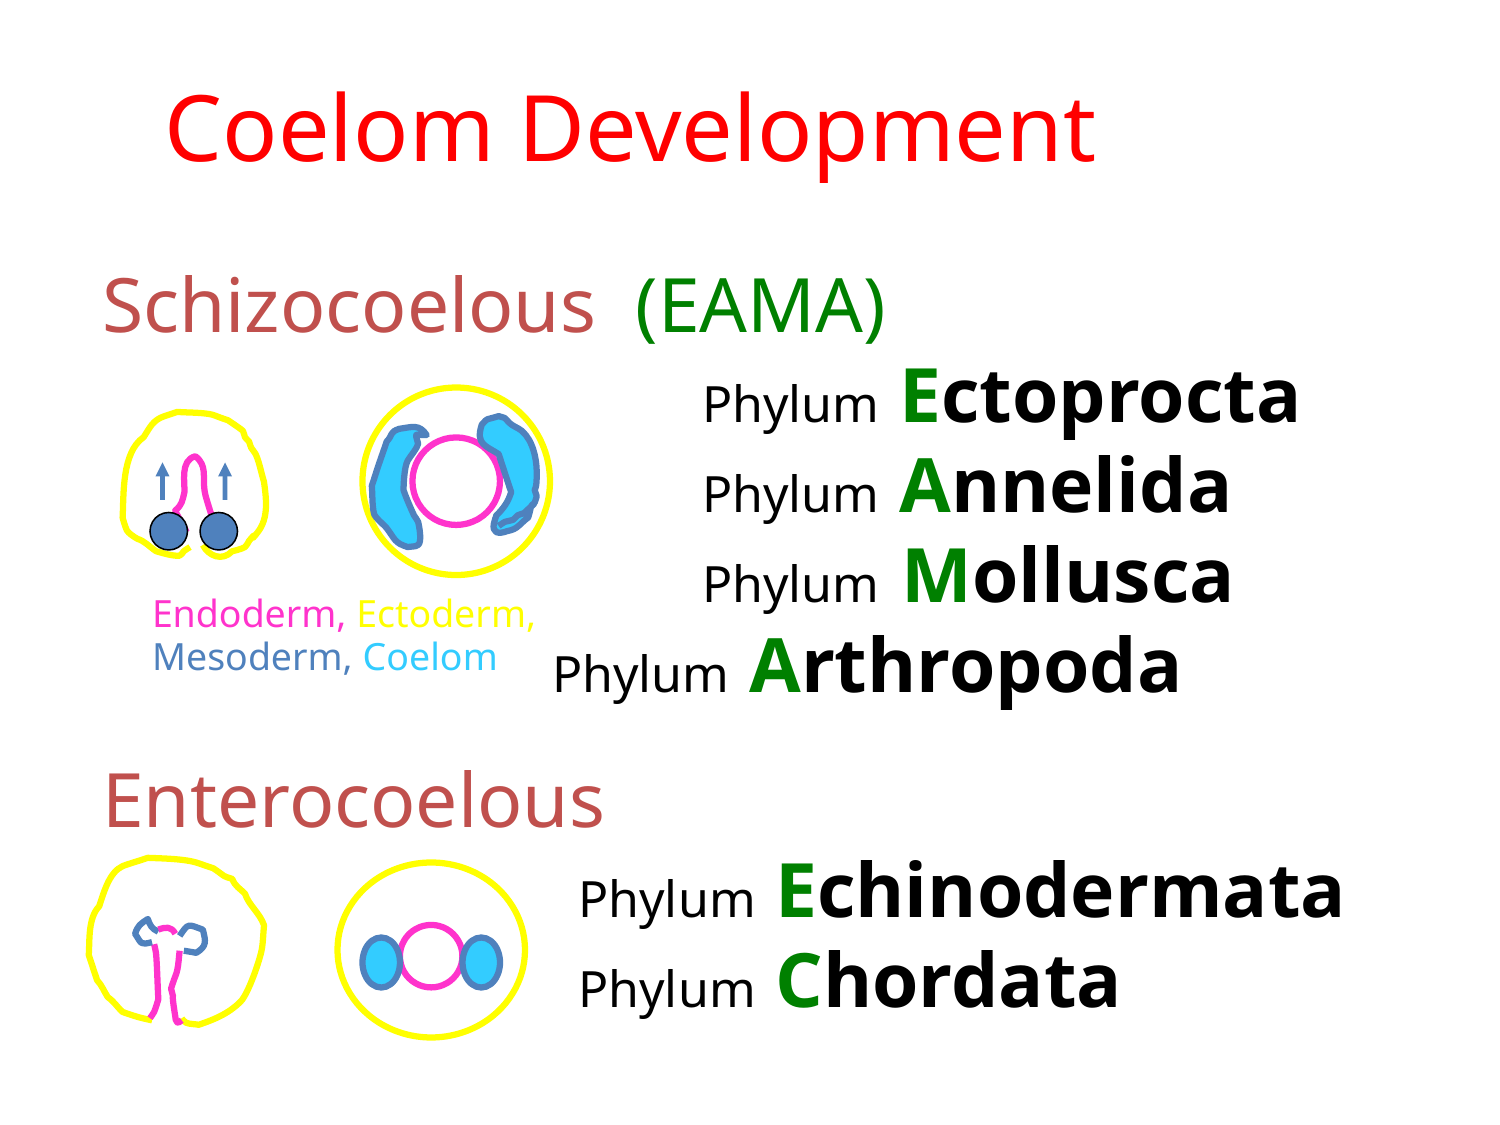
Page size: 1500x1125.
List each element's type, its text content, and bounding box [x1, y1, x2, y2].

text_box [371, 427, 427, 548]
text_box [175, 456, 211, 536]
text_box [158, 927, 176, 934]
text_box [462, 937, 501, 988]
text_box [337, 862, 526, 1038]
text_box [171, 950, 182, 1023]
text_box [122, 411, 267, 557]
text_box [150, 944, 159, 1019]
text_box [218, 462, 232, 500]
text_box [400, 924, 463, 988]
text_box [200, 512, 238, 550]
text_box [362, 387, 550, 576]
text_box [362, 937, 400, 988]
text_box [88, 857, 265, 1025]
text_box [479, 416, 537, 533]
text_box Schizocoelous (EAMA) Phylum Ectoprocta Phylum Annelida Phylum Mollusca Phylum Arthropoda Enterocoelous Phylum Echinodermata Phylum Chordata [87, 249, 1463, 1030]
text_box Endoderm, Ectoderm, Mesoderm, Coelom [137, 599, 600, 683]
text_box Coelom Development [149, 62, 1363, 188]
text_box [412, 437, 500, 525]
text_box [150, 512, 188, 550]
text_box [135, 919, 159, 944]
text_box [156, 462, 169, 500]
text_box [179, 925, 205, 953]
